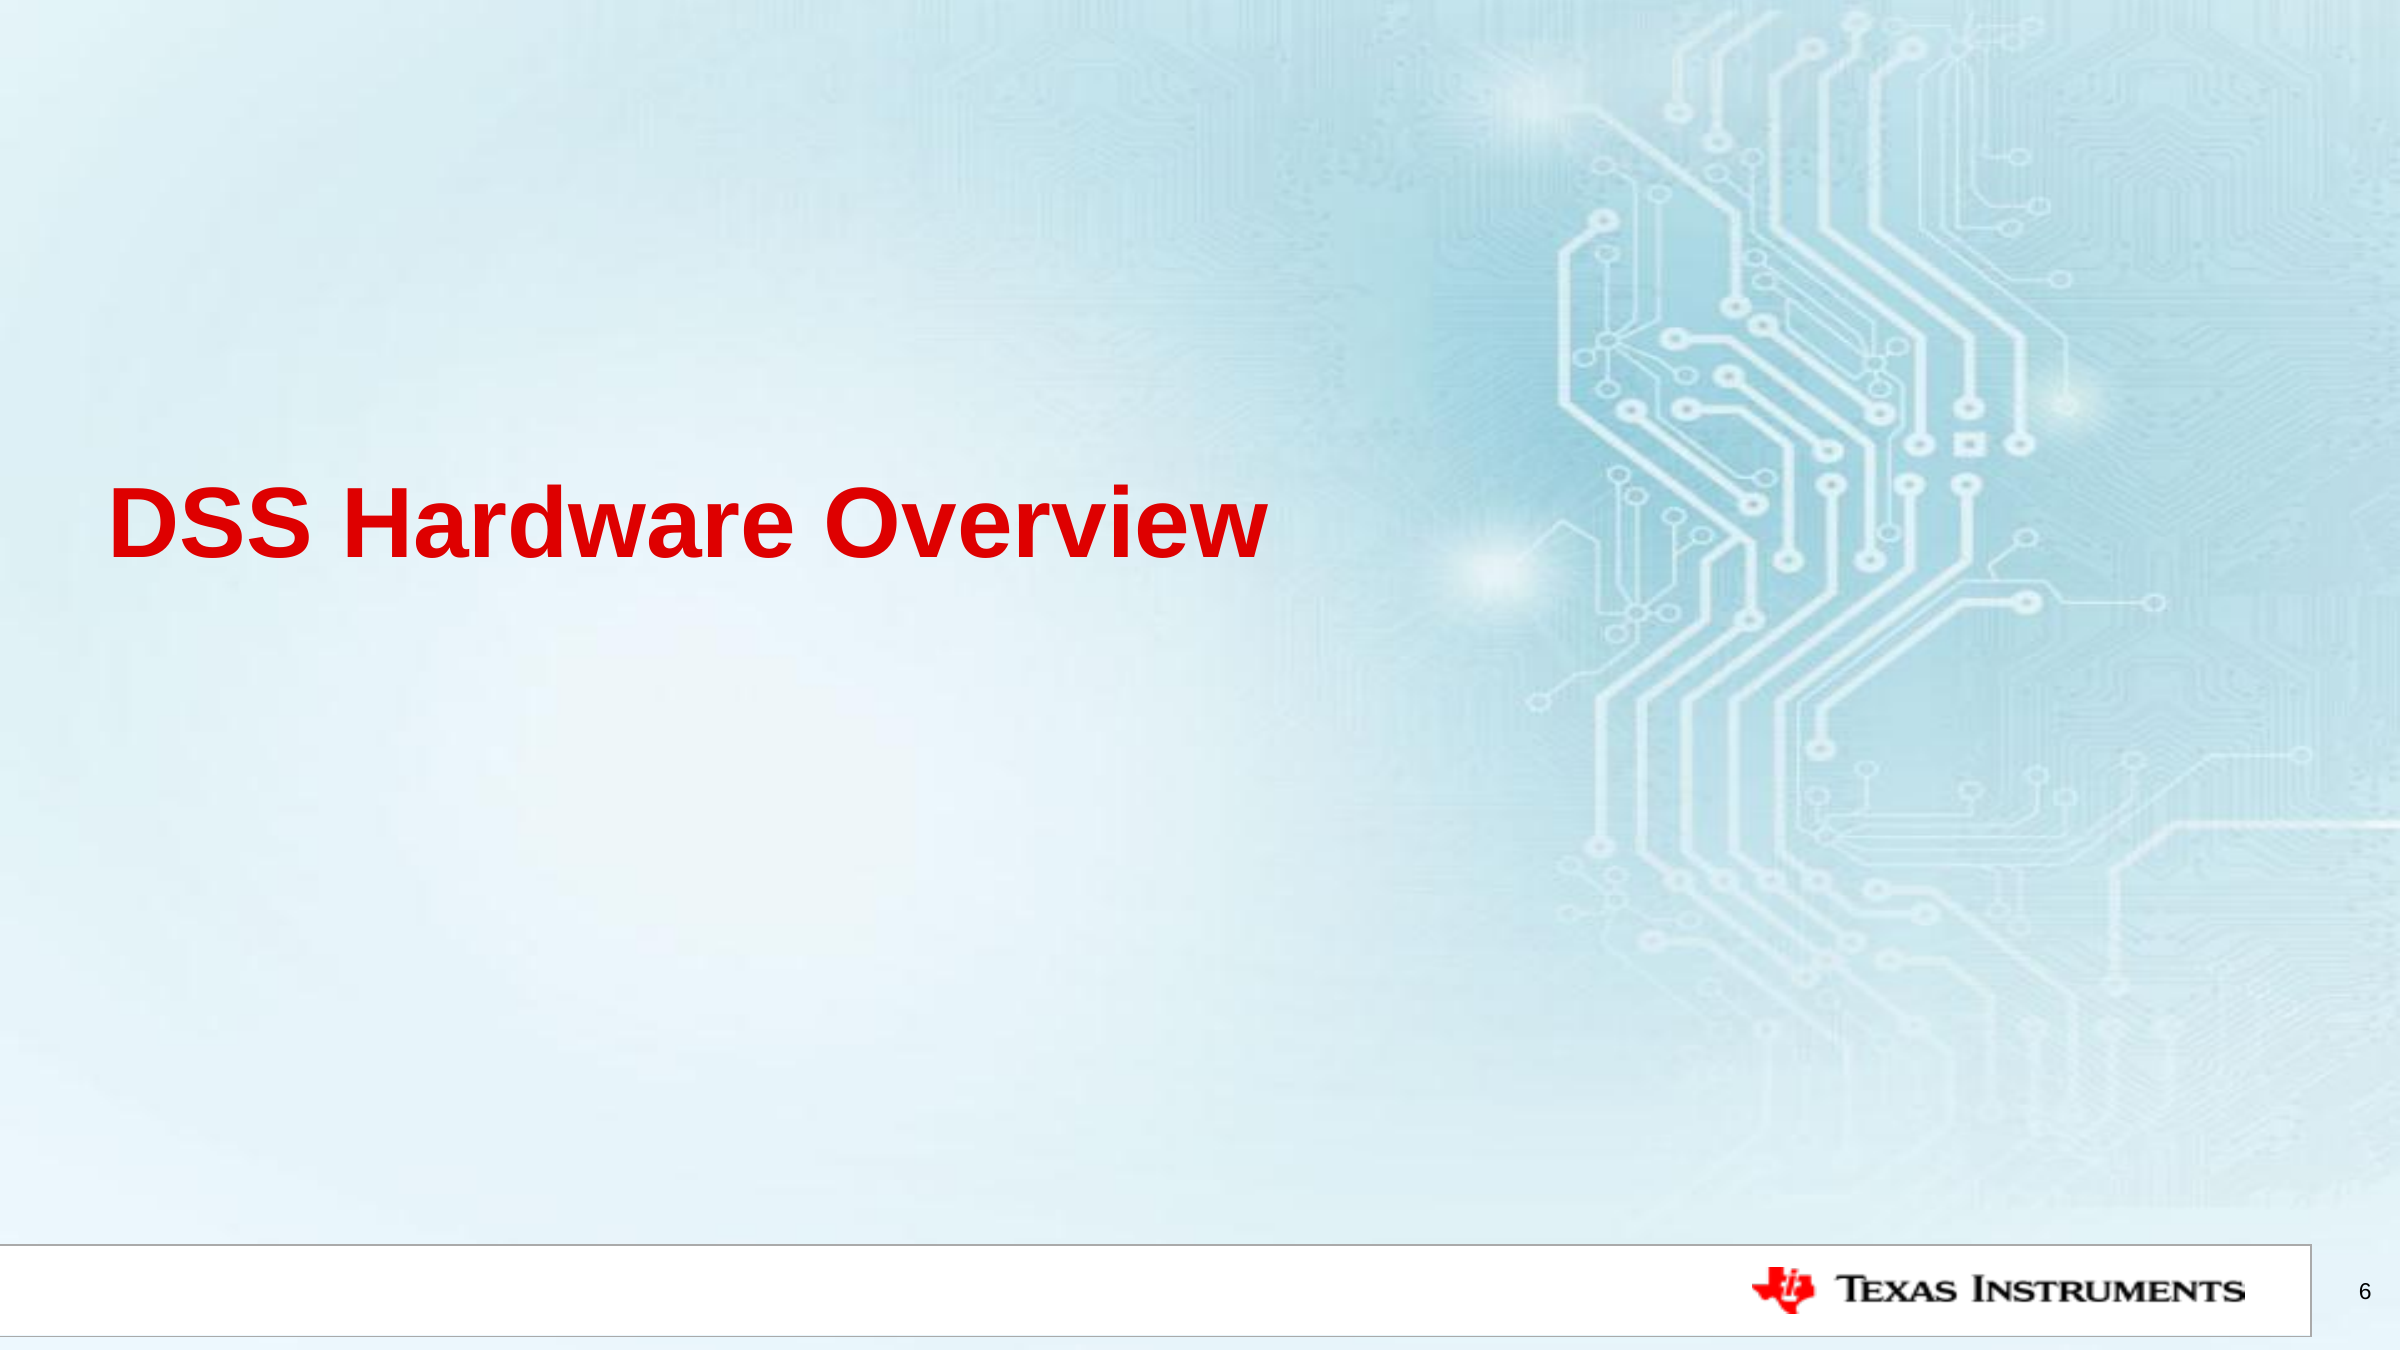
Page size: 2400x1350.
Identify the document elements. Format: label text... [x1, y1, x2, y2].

slide_number 6 [1826, 1269, 2387, 1311]
picture [1752, 1267, 2245, 1314]
title DSS Hardware Overview [90, 382, 2310, 672]
picture [0, 0, 2400, 1350]
